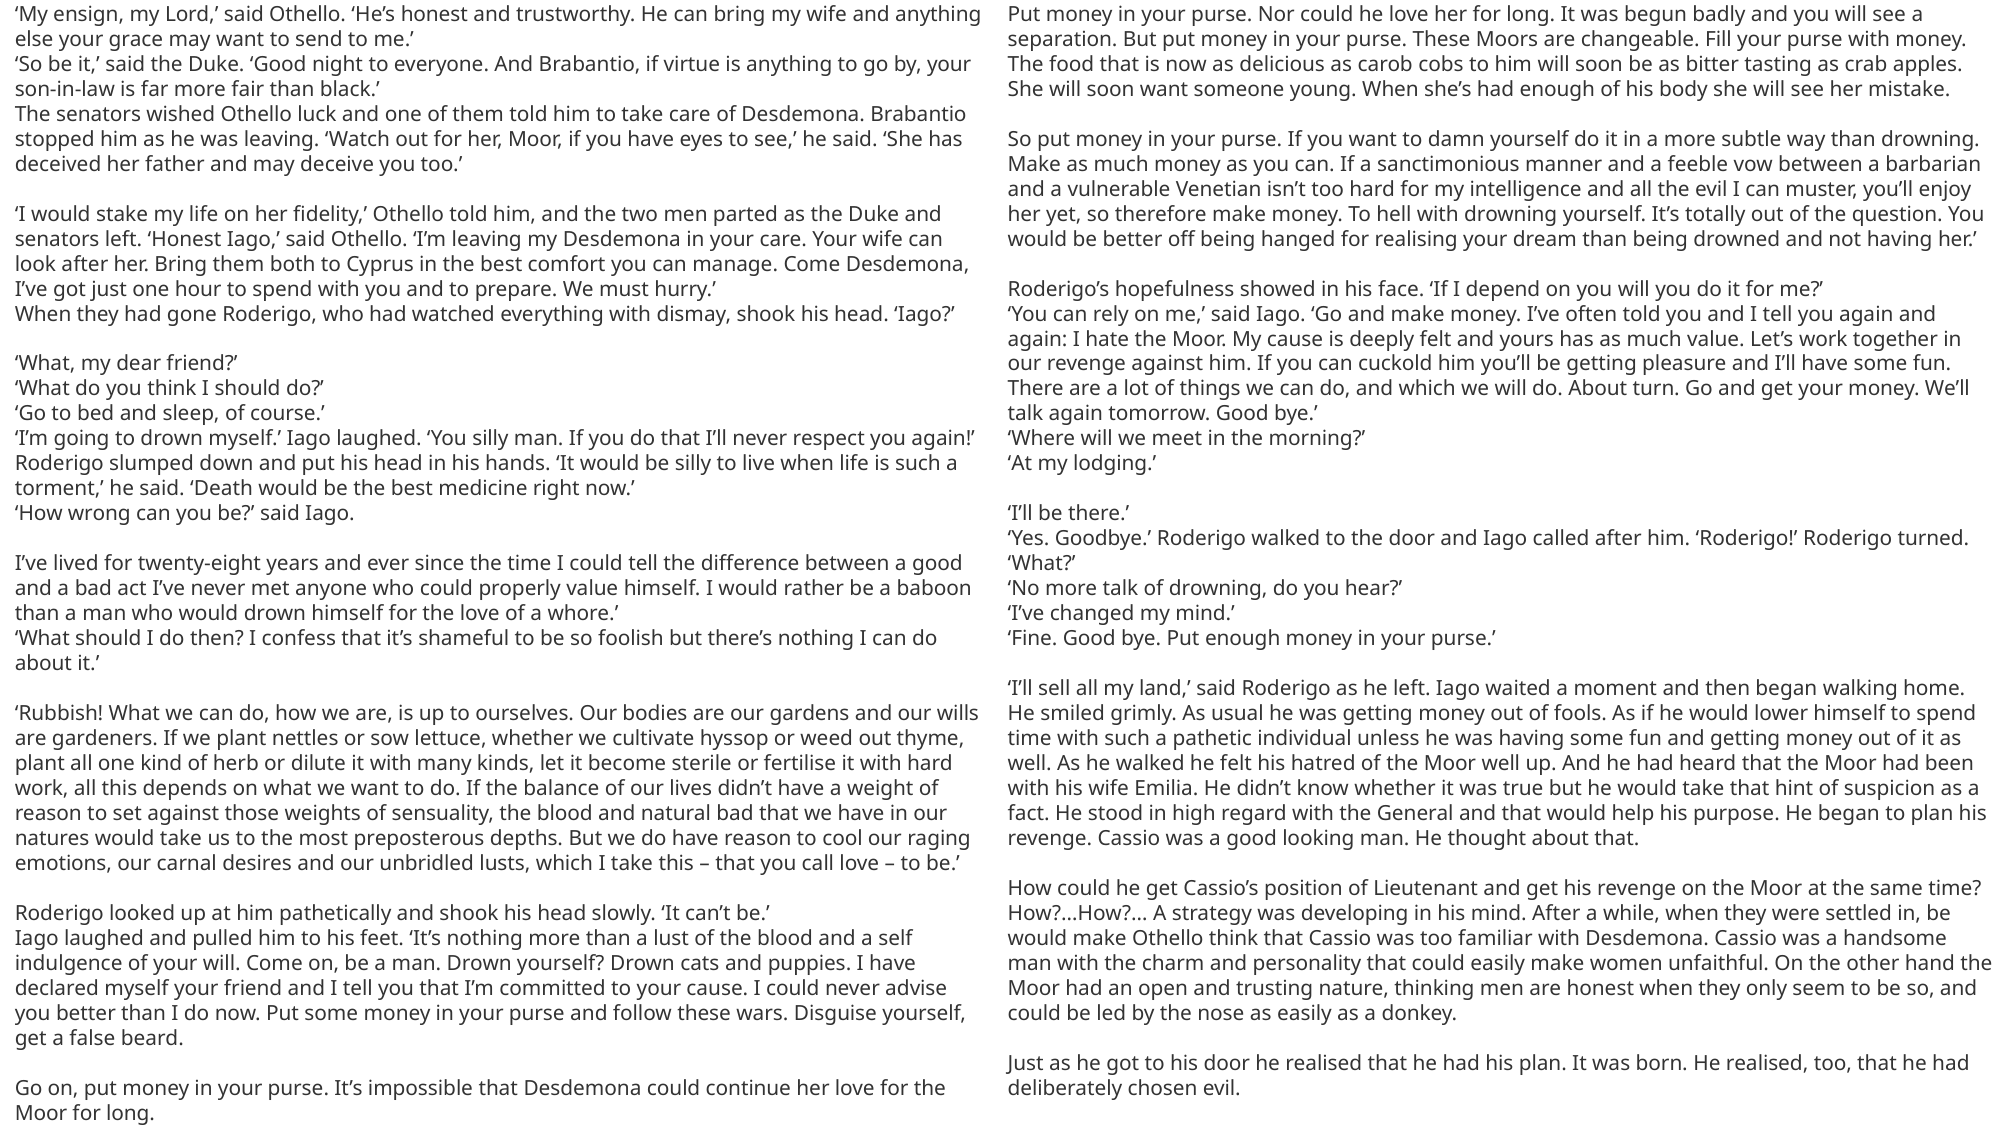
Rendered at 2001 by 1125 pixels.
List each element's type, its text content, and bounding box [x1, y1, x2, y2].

text_box ‘My ensign, my Lord,’ said Othello. ‘He’s honest and trustworthy. He can bring my wife and anything else your grace may want to send to me.’ ‘So be it,’ said the Duke. ‘Good night to everyone. And Brabantio, if virtue is anything to go by, your son-in-law is far more fair than black.’ The senators wished Othello luck and one of them told him to take care of Desdemona. Brabantio stopped him as he was leaving. ‘Watch out for her, Moor, if you have eyes to see,’ he said. ‘She has deceived her father and may deceive you too.’ ‘I would stake my life on her fidelity,’ Othello told him, and the two men parted as the Duke and senators left. ‘Honest Iago,’ said Othello. ‘I’m leaving my Desdemona in your care. Your wife can look after her. Bring them both to Cyprus in the best comfort you can manage. Come Desdemona, I’ve got just one hour to spend with you and to prepare. We must hurry.’ When they had gone Roderigo, who had watched everything with dismay, shook his head. ‘Iago?’ ‘What, my dear friend?’ ‘What do you think I should do?’ ‘Go to bed and sleep, of course.’ ‘I’m going to drown myself.’ Iago laughed. ‘You silly man. If you do that I’ll never respect you again!’ Roderigo slumped down and put his head in his hands. ‘It would be silly to live when life is such a torment,’ he said. ‘Death would be the best medicine right now.’ ‘How wrong can you be?’ said Iago. I’ve lived for twenty-eight years and ever since the time I could tell the difference between a good and a bad act I’ve never met anyone who could properly value himself. I would rather be a baboon than a man who would drown himself for the love of a whore.’ ‘What should I do then? I confess that it’s shameful to be so foolish but there’s nothing I can do about it.’ ‘Rubbish! What we can do, how we are, is up to ourselves. Our bodies are our gardens and our wills are gardeners. If we plant nettles or sow lettuce, whether we cultivate hyssop or weed out thyme, plant all one kind of herb or dilute it with many kinds, let it become sterile or fertilise it with hard work, all this depends on what we want to do. If the balance of our lives didn’t have a weight of reason to set against those weights of sensuality, the blood and natural bad that we have in our natures would take us to the most preposterous depths. But we do have reason to cool our raging emotions, our carnal desires and our unbridled lusts, which I take this – that you call love – to be.’ Roderigo looked up at him pathetically and shook his head slowly. ‘It can’t be.’ Iago laughed and pulled him to his feet. ‘It’s nothing more than a lust of the blood and a self indulgence of your will. Come on, be a man. Drown yourself? Drown cats and puppies. I have declared myself your friend and I tell you that I’m committed to your cause. I could never advise you better than I do now. Put some money in your purse and follow these wars. Disguise yourself, get a false beard. Go on, put money in your purse. It’s impossible that Desdemona could continue her love for the Moor for long. [0, 0, 993, 1125]
text_box Put money in your purse. Nor could he love her for long. It was begun badly and you will see a separation. But put money in your purse. These Moors are changeable. Fill your purse with money. The food that is now as delicious as carob cobs to him will soon be as bitter tasting as crab apples. She will soon want someone young. When she’s had enough of his body she will see her mistake. So put money in your purse. If you want to damn yourself do it in a more subtle way than drowning. Make as much money as you can. If a sanctimonious manner and a feeble vow between a barbarian and a vulnerable Venetian isn’t too hard for my intelligence and all the evil I can muster, you’ll enjoy her yet, so therefore make money. To hell with drowning yourself. It’s totally out of the question. You would be better off being hanged for realising your dream than being drowned and not having her.’ Roderigo’s hopefulness showed in his face. ‘If I depend on you will you do it for me?’ ‘You can rely on me,’ said Iago. ‘Go and make money. I’ve often told you and I tell you again and again: I hate the Moor. My cause is deeply felt and yours has as much value. Let’s work together in our revenge against him. If you can cuckold him you’ll be getting pleasure and I’ll have some fun. There are a lot of things we can do, and which we will do. About turn. Go and get your money. We’ll talk again tomorrow. Good bye.’ ‘Where will we meet in the morning?’ ‘At my lodging.’ ‘I’ll be there.’ ‘Yes. Goodbye.’ Roderigo walked to the door and Iago called after him. ‘Roderigo!’ Roderigo turned. ‘What?’ ‘No more talk of drowning, do you hear?’ ‘I’ve changed my mind.’ ‘Fine. Good bye. Put enough money in your purse.’ ‘I’ll sell all my land,’ said Roderigo as he left. Iago waited a moment and then began walking home. He smiled grimly. As usual he was getting money out of fools. As if he would lower himself to spend time with such a pathetic individual unless he was having some fun and getting money out of it as well. As he walked he felt his hatred of the Moor well up. And he had heard that the Moor had been with his wife Emilia. He didn’t know whether it was true but he would take that hint of suspicion as a fact. He stood in high regard with the General and that would help his purpose. He began to plan his revenge. Cassio was a good looking man. He thought about that. How could he get Cassio’s position of Lieutenant and get his revenge on the Moor at the same time? How?…How?… A strategy was developing in his mind. After a while, when they were settled in, be would make Othello think that Cassio was too familiar with Desdemona. Cassio was a handsome man with the charm and personality that could easily make women unfaithful. On the other hand the Moor had an open and trusting nature, thinking men are honest when they only seem to be so, and could be led by the nose as easily as a donkey. Just as he got to his door he realised that he had his plan. It was born. He realised, too, that he had deliberately chosen evil. [993, 0, 2000, 1125]
